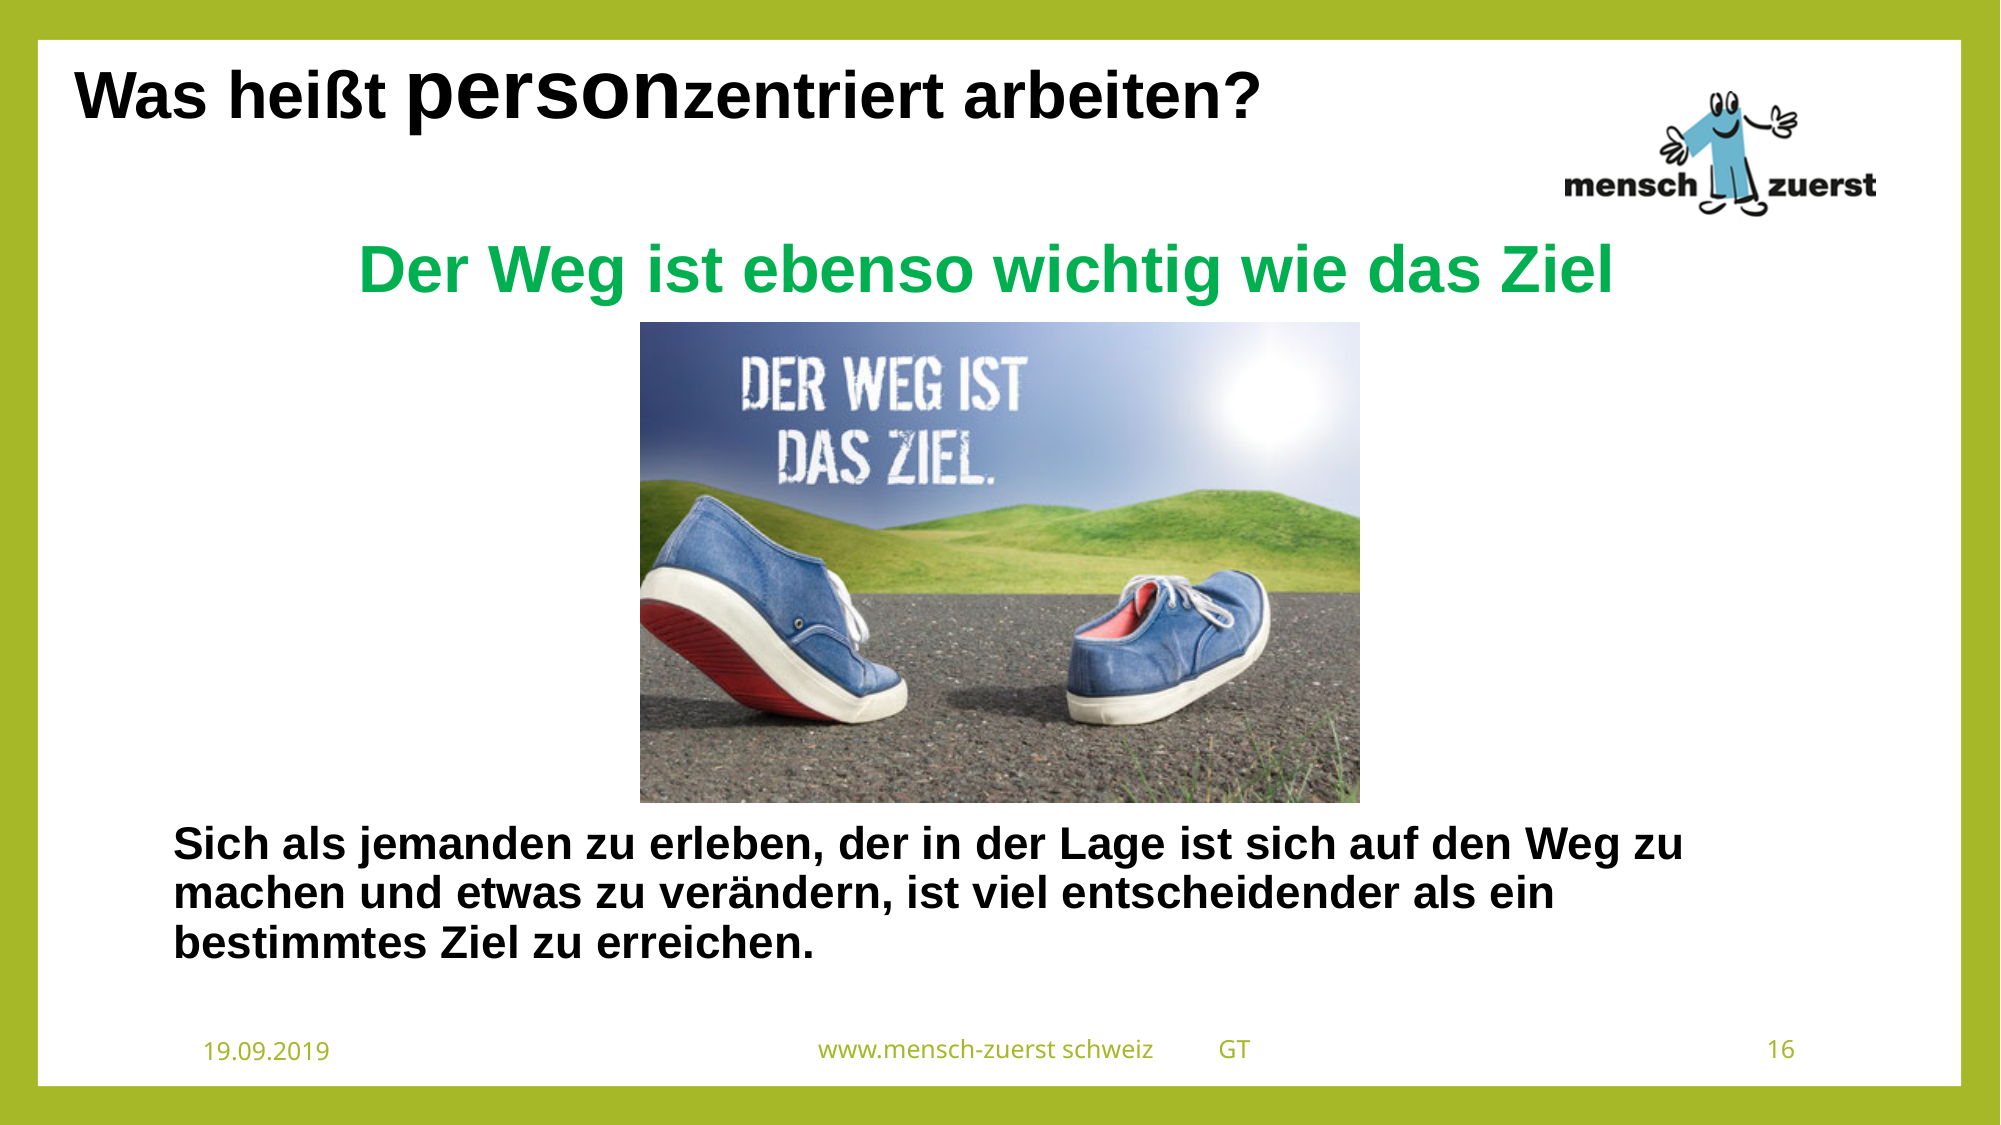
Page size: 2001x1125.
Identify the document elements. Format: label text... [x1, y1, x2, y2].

list Sich als jemanden zu erleben, der in der Lage ist sich auf den Weg zu machen und etwas zu verändern, ist viel entscheidender als ein bestimmtes Ziel zu erreichen. [151, 812, 1771, 1083]
title Was heißt personzentriert arbeiten? [59, 48, 1680, 134]
slide_number 16 [1530, 1020, 1811, 1081]
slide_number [187, 1020, 570, 1081]
picture [1564, 90, 1876, 219]
picture [640, 322, 1360, 803]
text_box Der Weg ist ebenso wichtig wie das Ziel [343, 218, 1632, 313]
footer www.mensch-zuerst schweiz GT [647, 1020, 1422, 1081]
